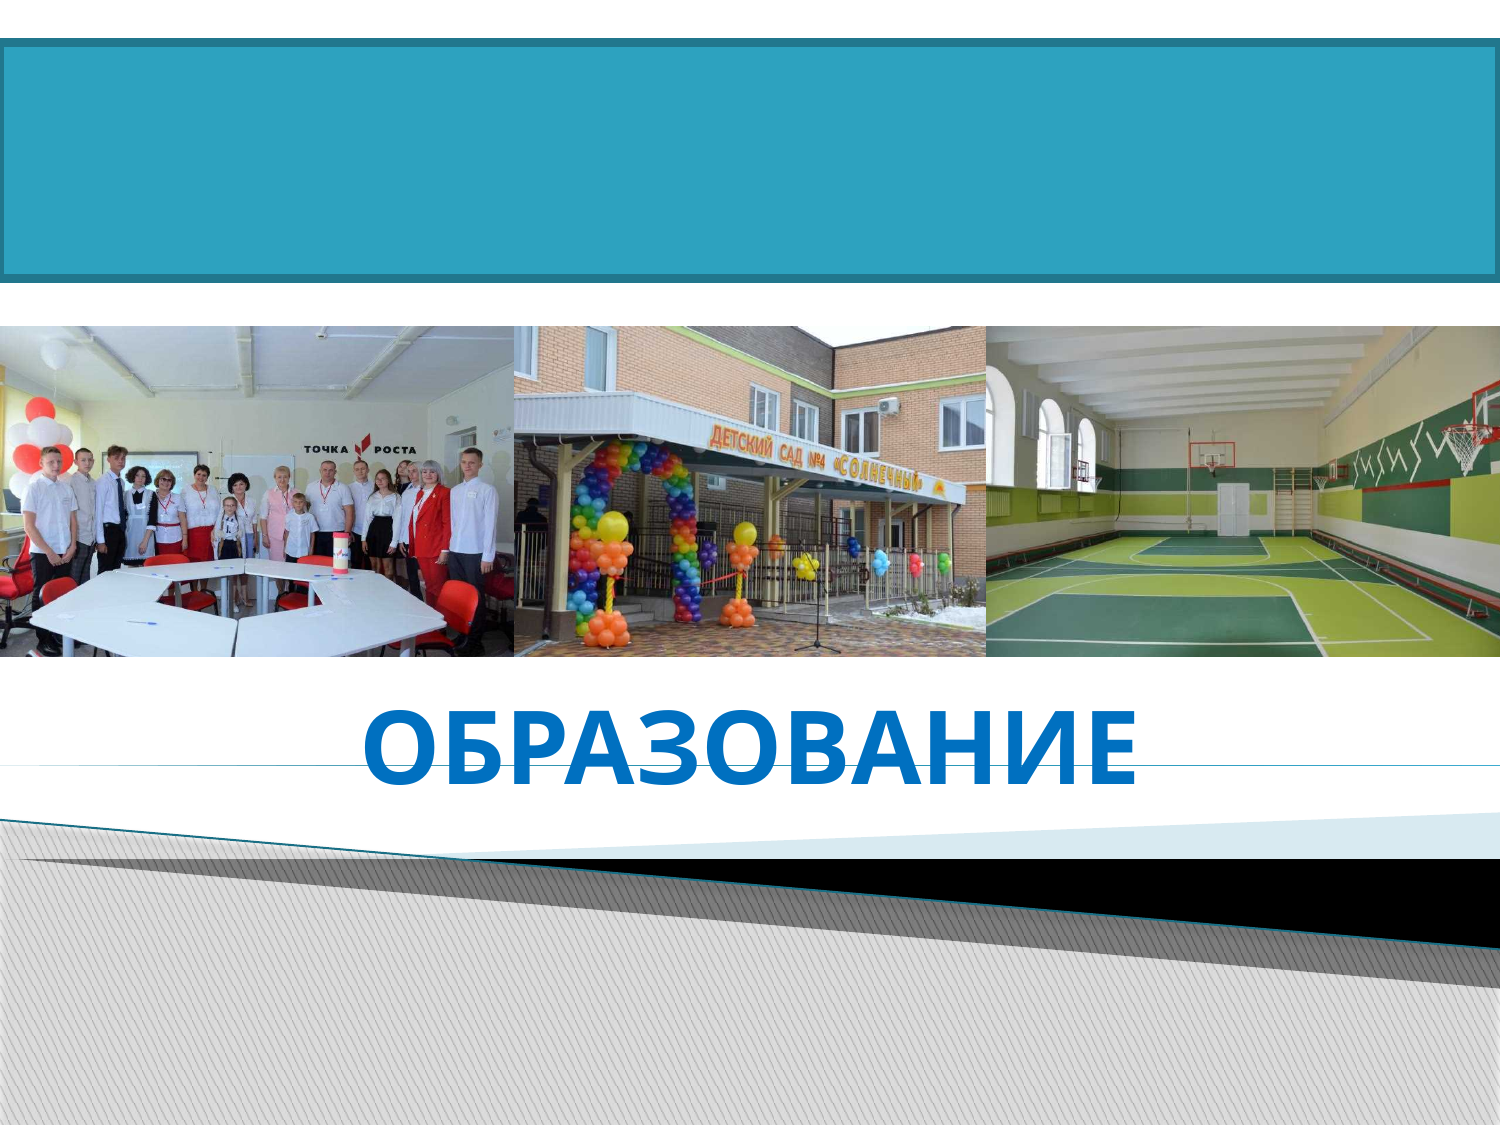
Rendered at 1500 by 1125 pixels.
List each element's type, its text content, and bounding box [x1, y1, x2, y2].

picture [5, 859, 1500, 989]
text_box [0, 38, 1500, 283]
picture [0, 326, 1500, 658]
title ОБРАЗОВАНИЕ [64, 669, 1436, 813]
